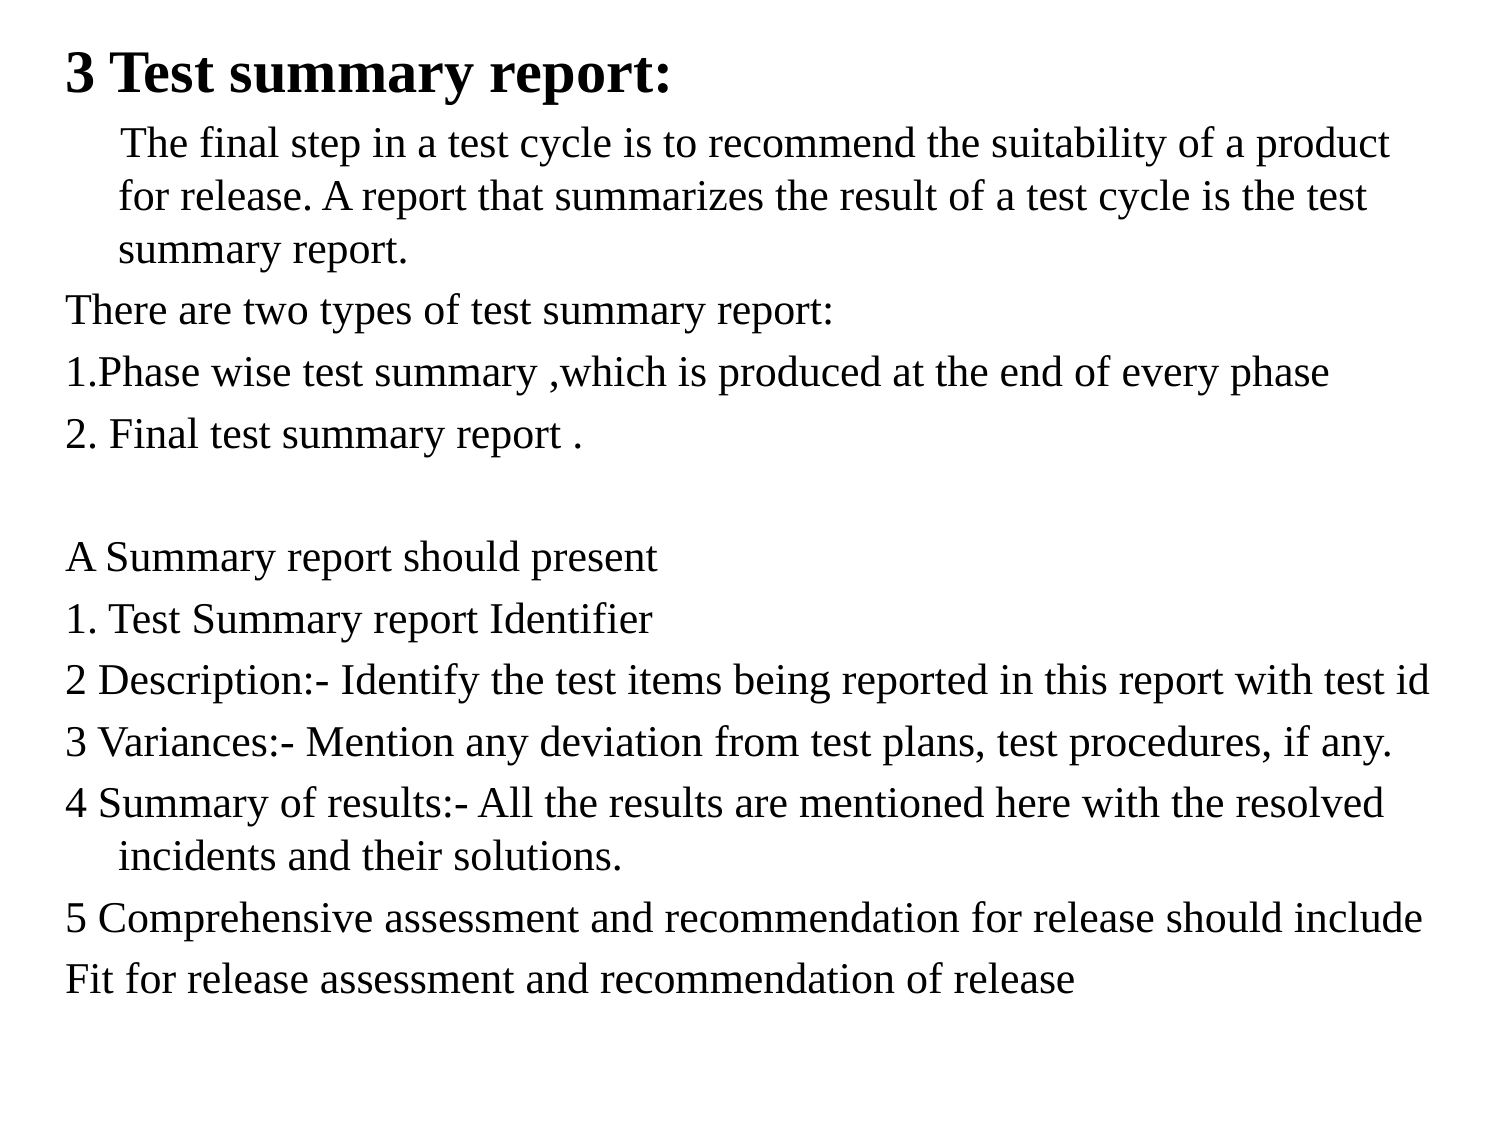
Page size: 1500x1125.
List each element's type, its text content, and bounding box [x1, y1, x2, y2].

list 3 Test summary report: The final step in a test cycle is to recommend the suitability of a product for release. A report that summarizes the result of a test cycle is the test summary report. There are two types of test summary report: 1.Phase wise test summary ,which is produced at the end of every phase 2. Final test summary report . A Summary report should present 1. Test Summary report Identifier 2 Description:- Identify the test items being reported in this report with test id 3 Variances:- Mention any deviation from test plans, test procedures, if any. 4 Summary of results:- All the results are mentioned here with the resolved incidents and their solutions. 5 Comprehensive assessment and recommendation for release should include Fit for release assessment and recommendation of release [50, 24, 1450, 1063]
